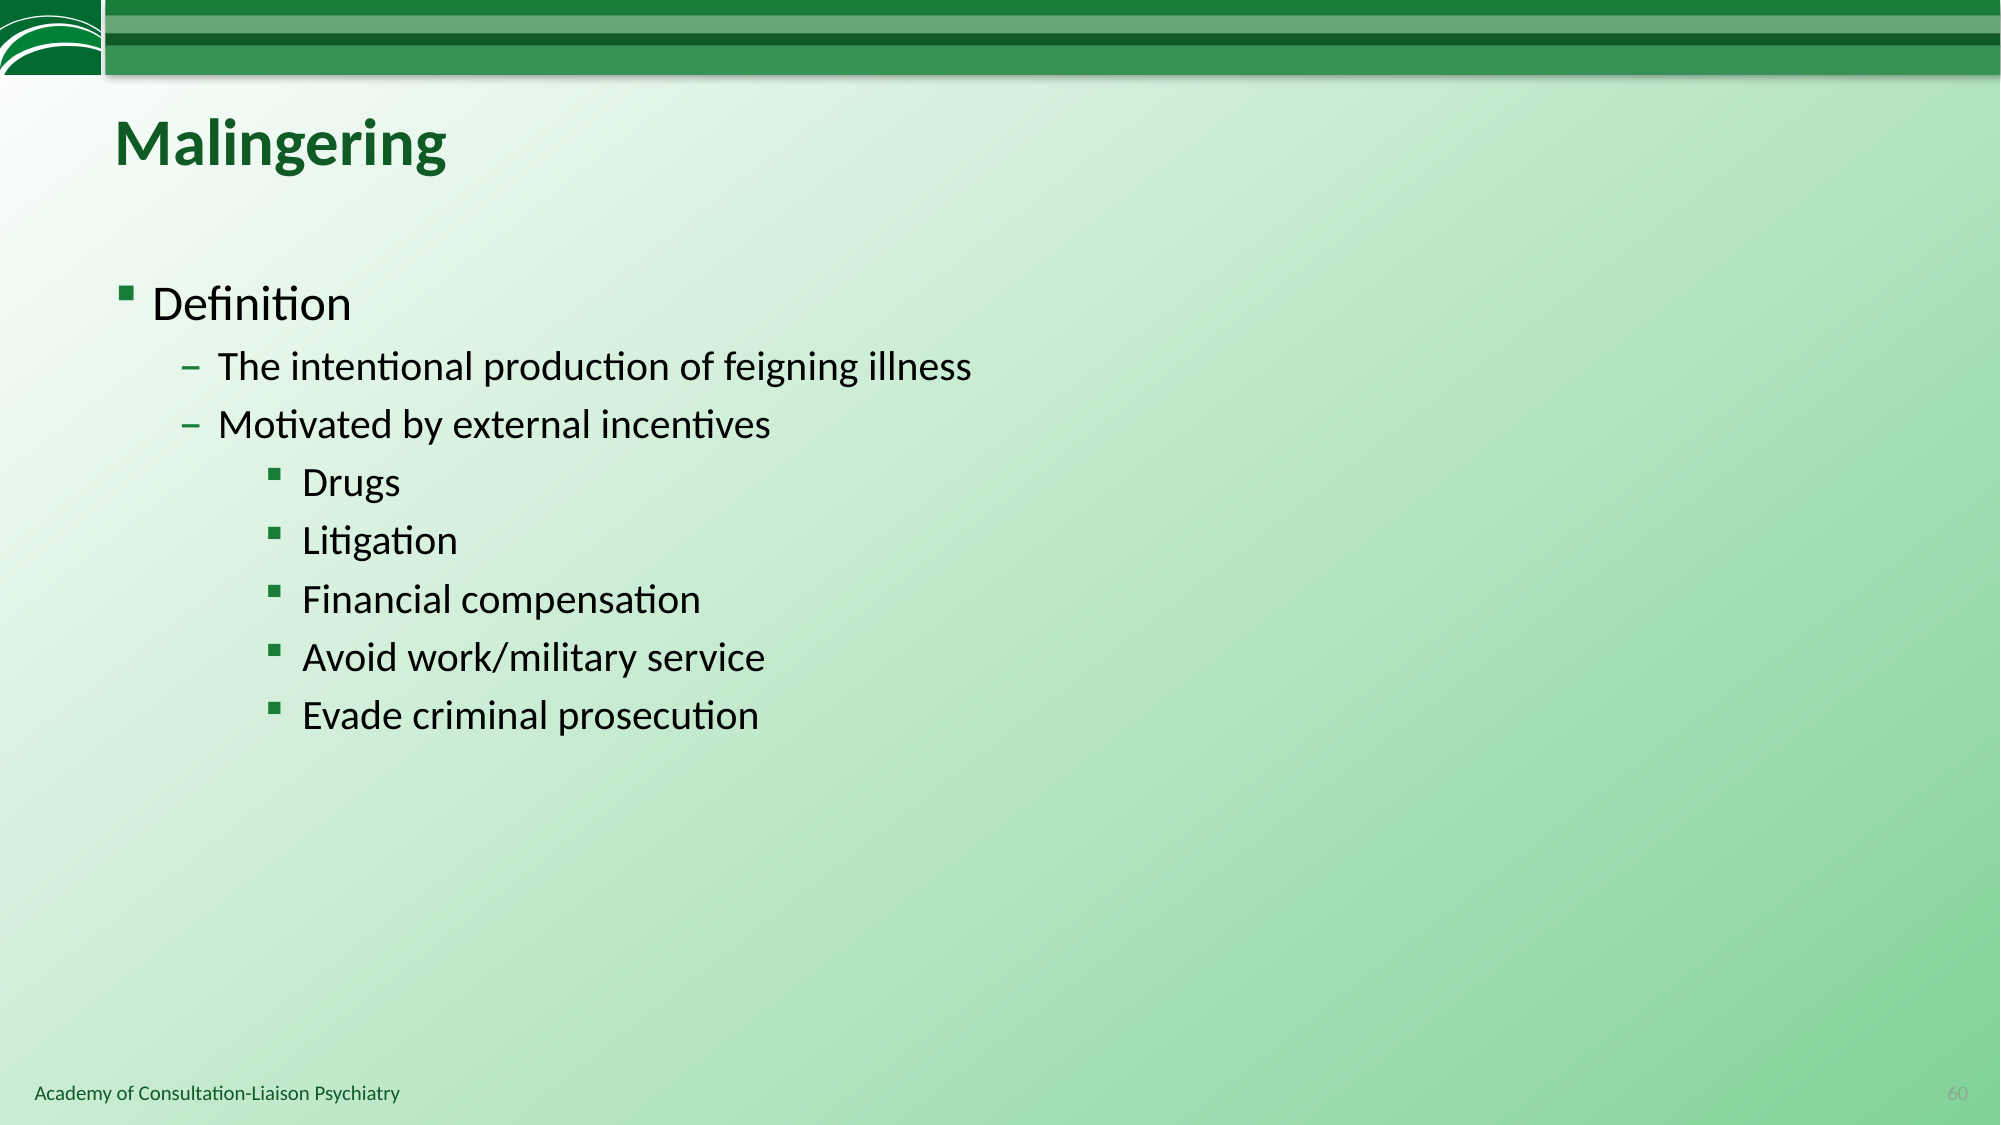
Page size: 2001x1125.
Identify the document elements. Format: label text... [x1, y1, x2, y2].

title Malingering [99, 45, 1900, 233]
list Definition The intentional production of feigning illness Motivated by external incentives Drugs Litigation Financial compensation Avoid work/military service Evade criminal prosecution [99, 262, 1900, 1005]
picture [0, 0, 101, 75]
slide_number 60 [1903, 1062, 1984, 1122]
